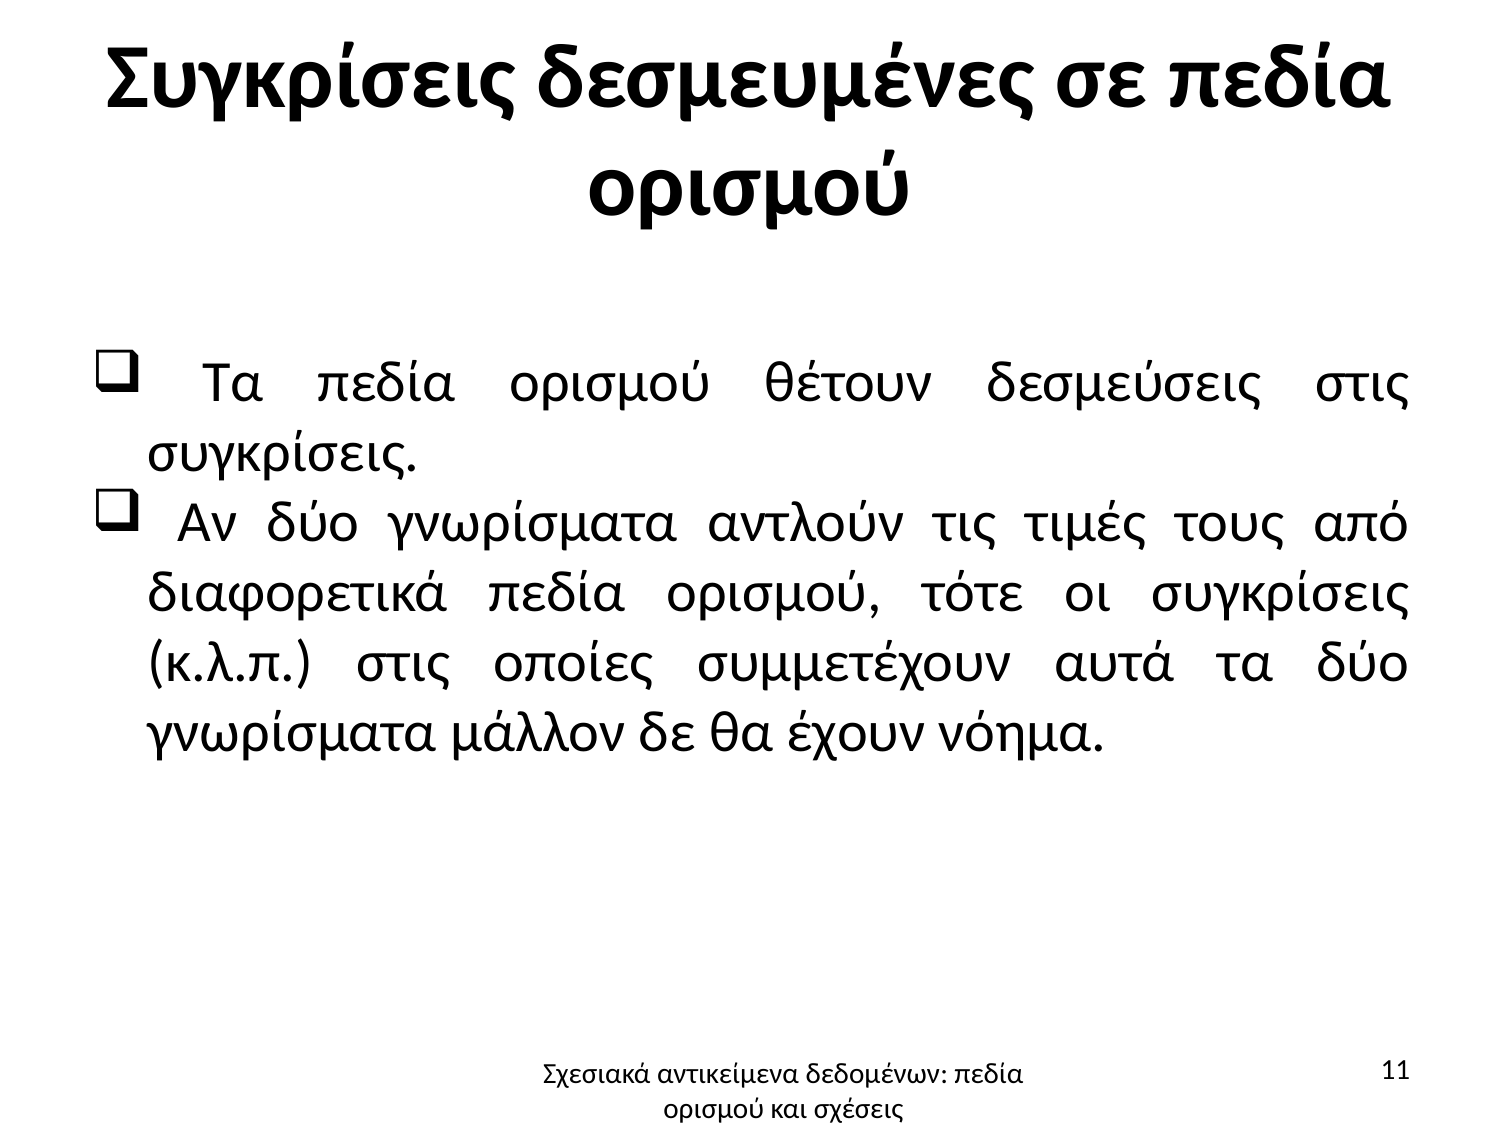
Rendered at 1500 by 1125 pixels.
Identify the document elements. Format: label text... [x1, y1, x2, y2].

text_box 11 [1074, 1042, 1425, 1103]
title Συγκρίσεις δεσμευμένες σε πεδία ορισμού [5, 24, 1495, 232]
text_box Τα πεδία ορισμού θέτουν δεσμεύσεις στις συγκρίσεις. Αν δύο γνωρίσματα αντλούν τις τιμές τους από διαφορετικά πεδία ορισμού, τότε οι συγκρίσεις (κ.λ.π.) στις οποίες συμμετέχουν αυτά τα δύο γνωρίσματα μάλλον δε θα έχουν νόημα. [76, 335, 1425, 771]
text_box Σχεσιακά αντικείμενα δεδομένων: πεδία ορισμού και σχέσεις [521, 1046, 1046, 1125]
